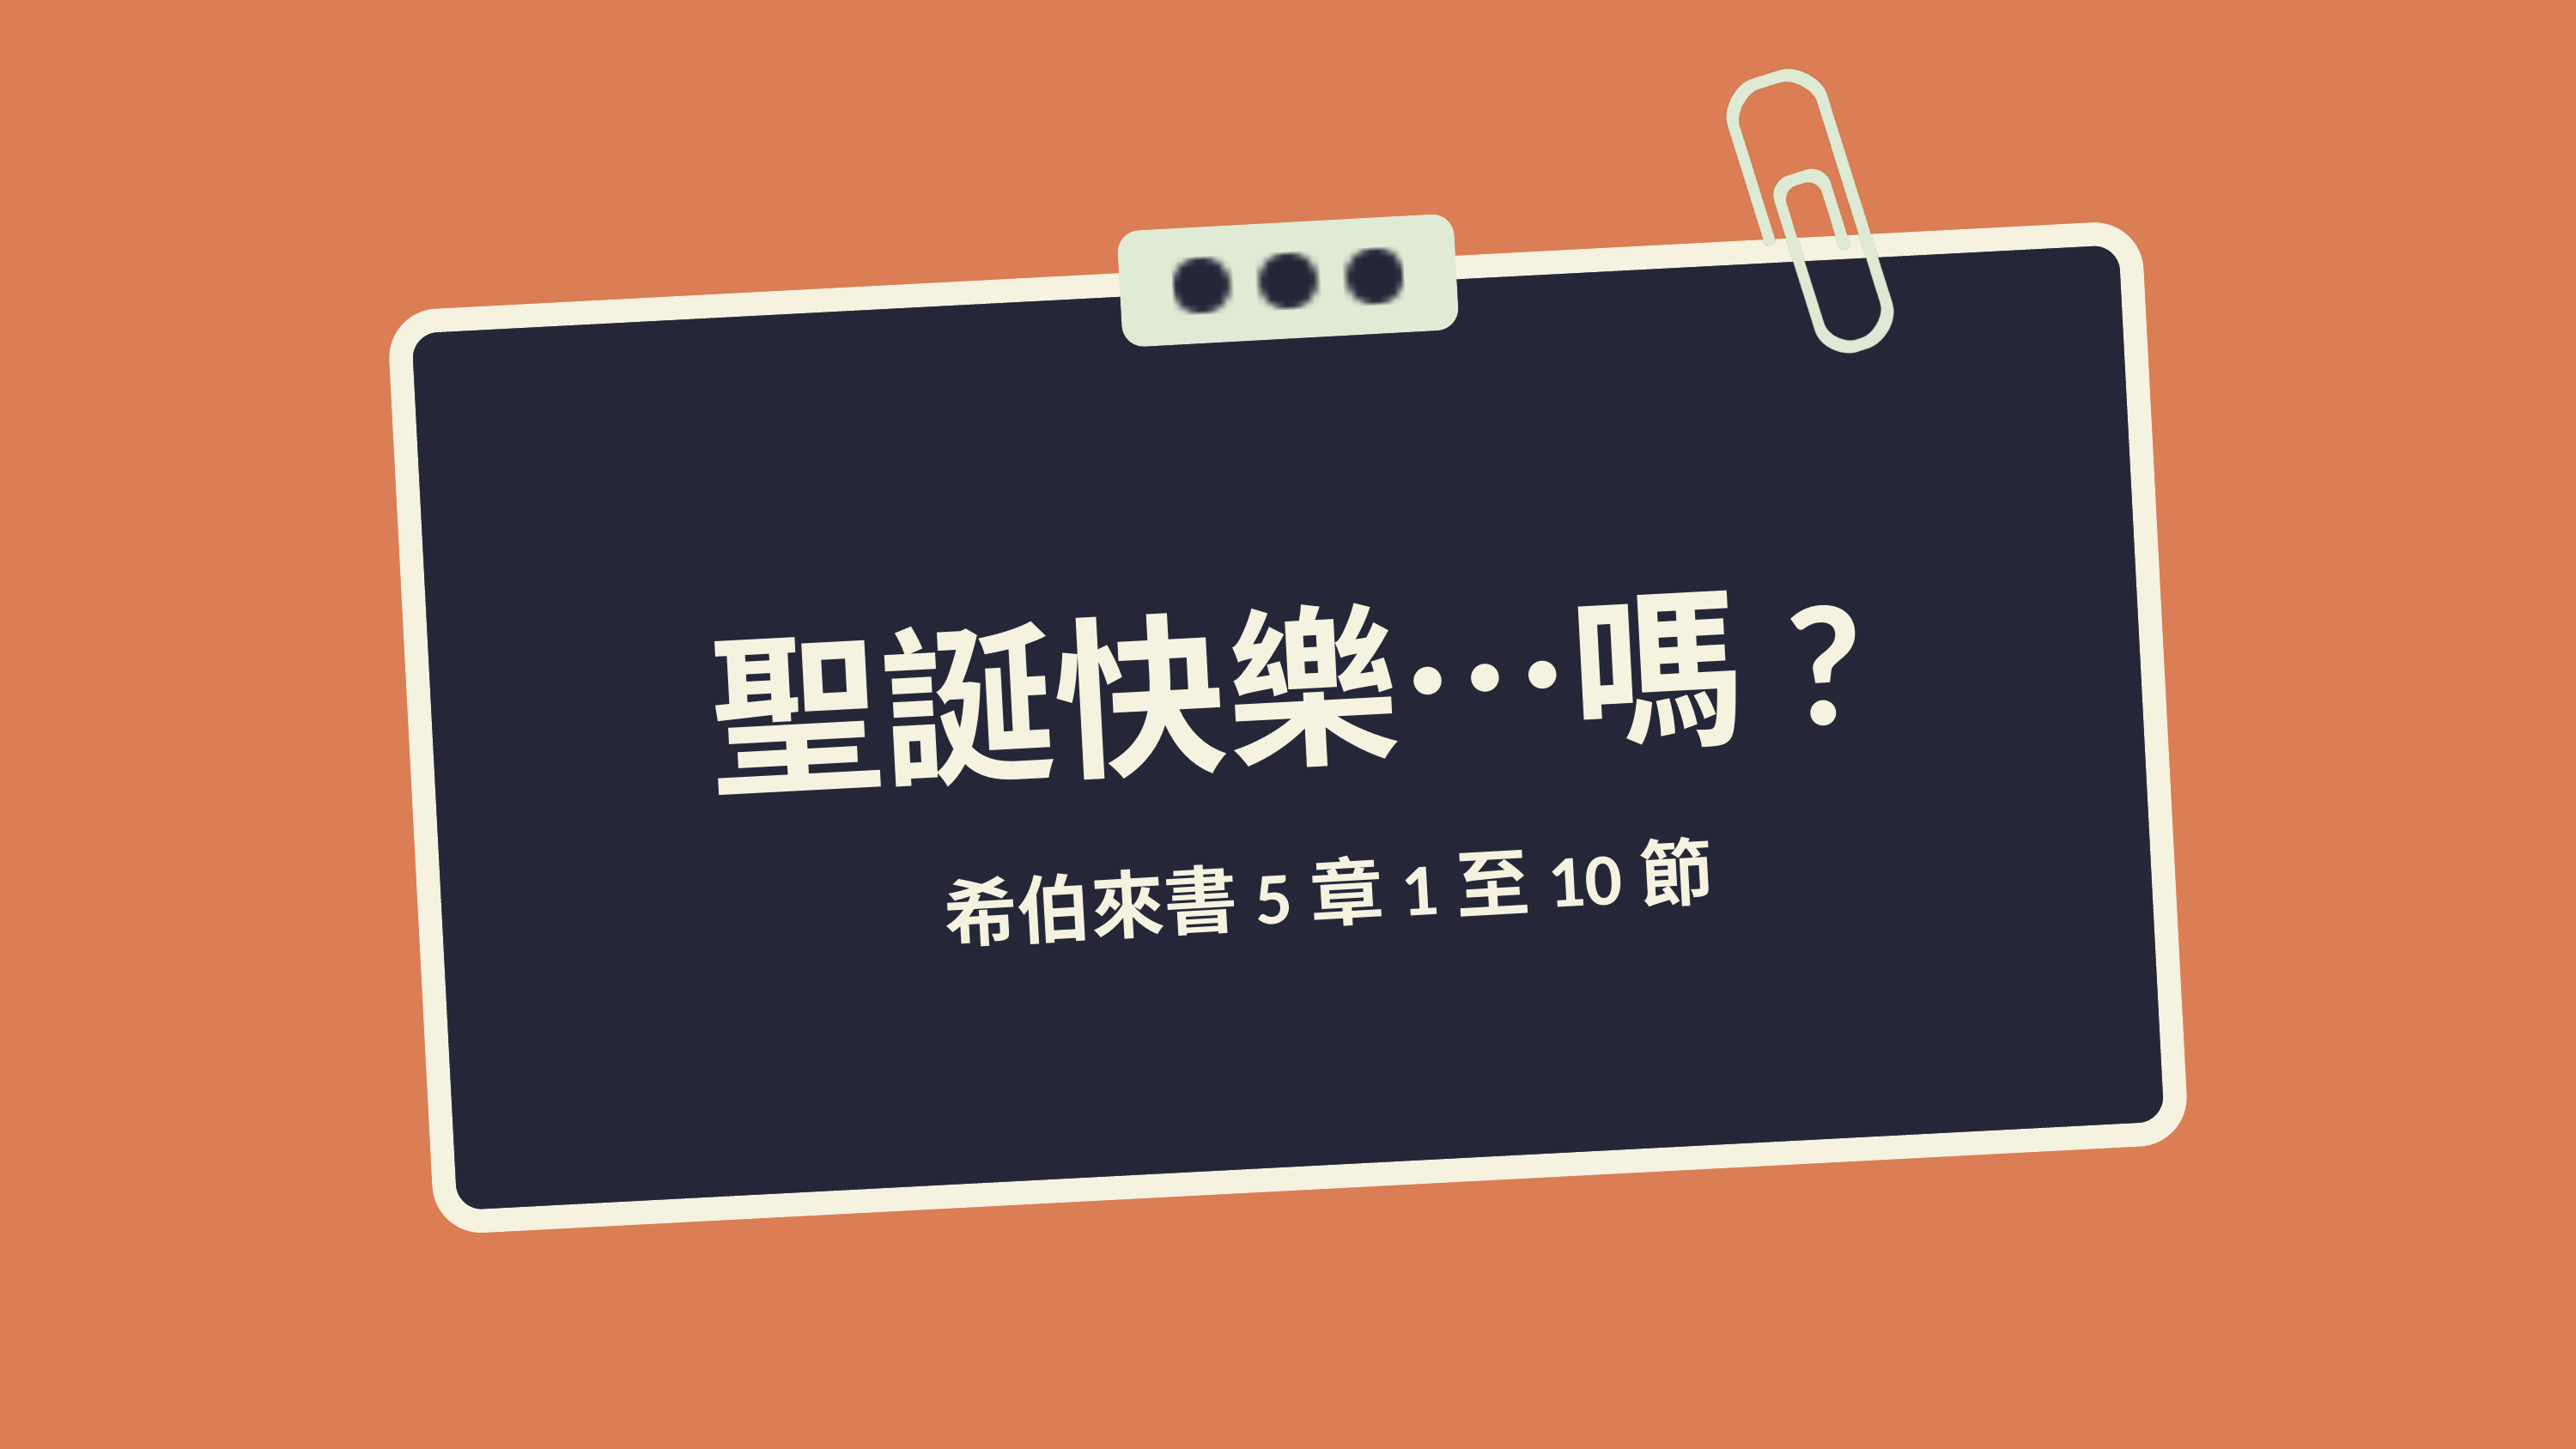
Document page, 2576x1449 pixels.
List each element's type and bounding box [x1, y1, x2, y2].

picture [1641, 41, 1986, 341]
picture [1172, 251, 1404, 310]
text_box [409, 264, 2167, 1191]
text_box [1119, 221, 1457, 339]
